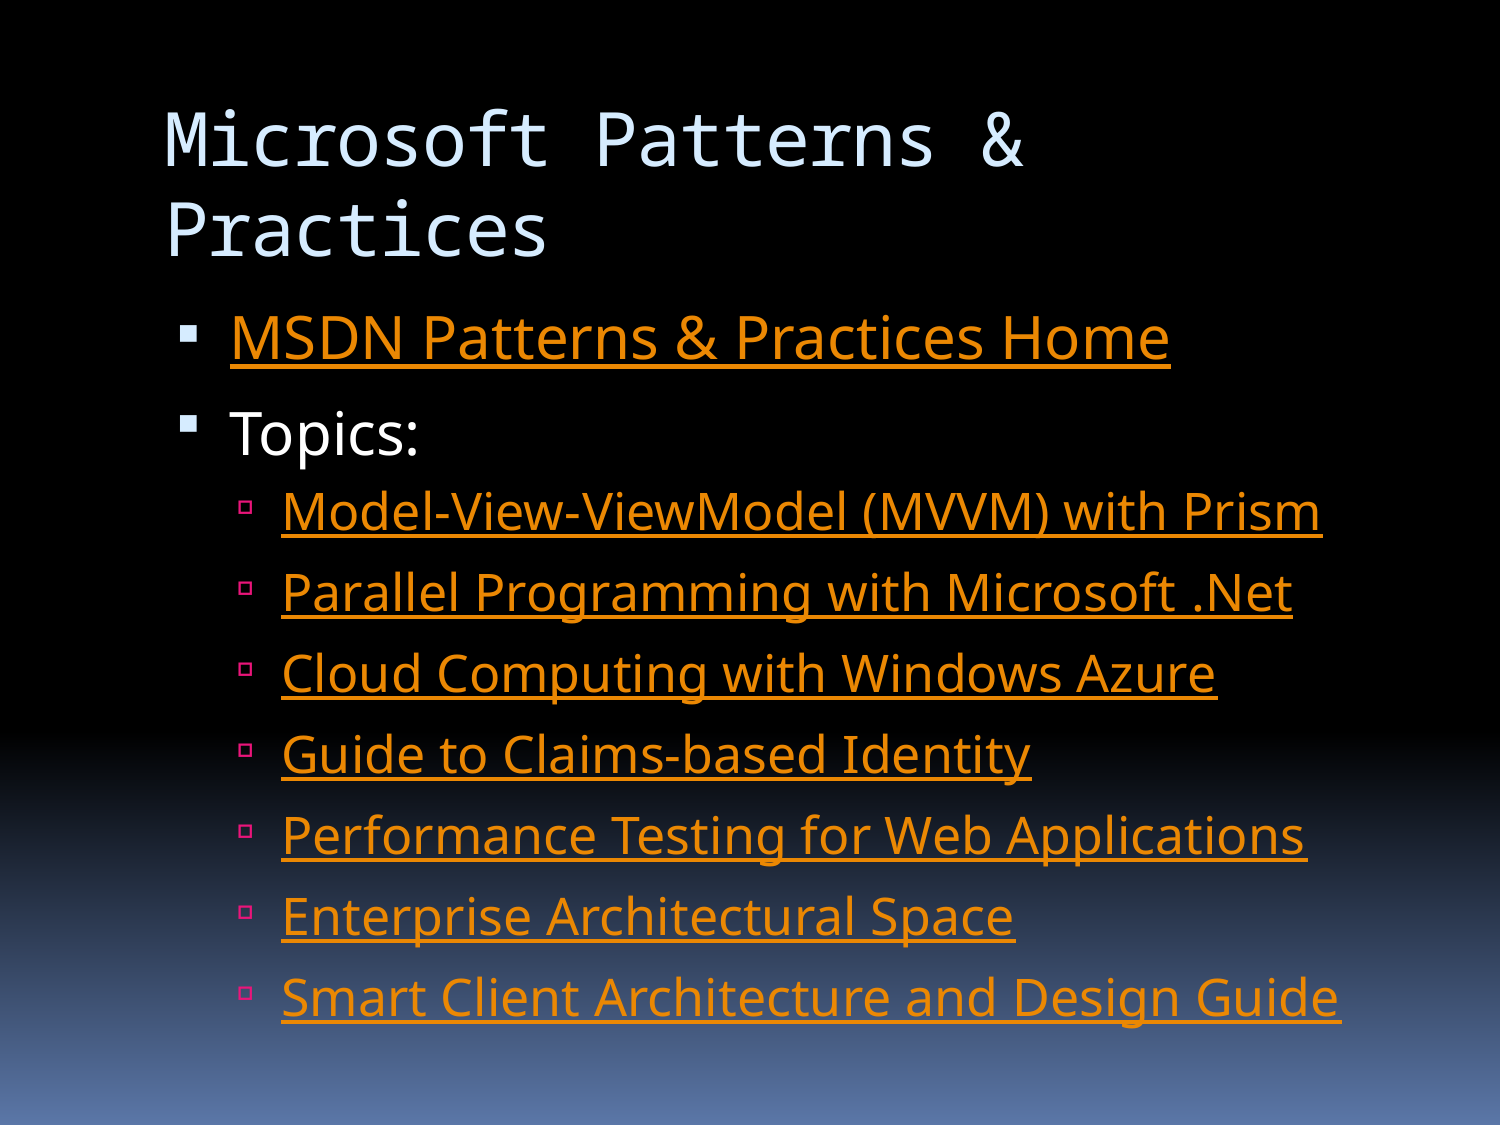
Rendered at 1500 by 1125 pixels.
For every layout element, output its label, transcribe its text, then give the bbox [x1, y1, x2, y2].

title Microsoft Patterns & Practices [150, 83, 1425, 234]
list MSDN Patterns & Practices Home Topics: Model-View-ViewModel (MVVM) with Prism Parallel Programming with Microsoft .Net Cloud Computing with Windows Azure Guide to Claims-based Identity Performance Testing for Web Applications Enterprise Architectural Space Smart Client Architecture and Design Guide [150, 292, 1425, 1043]
